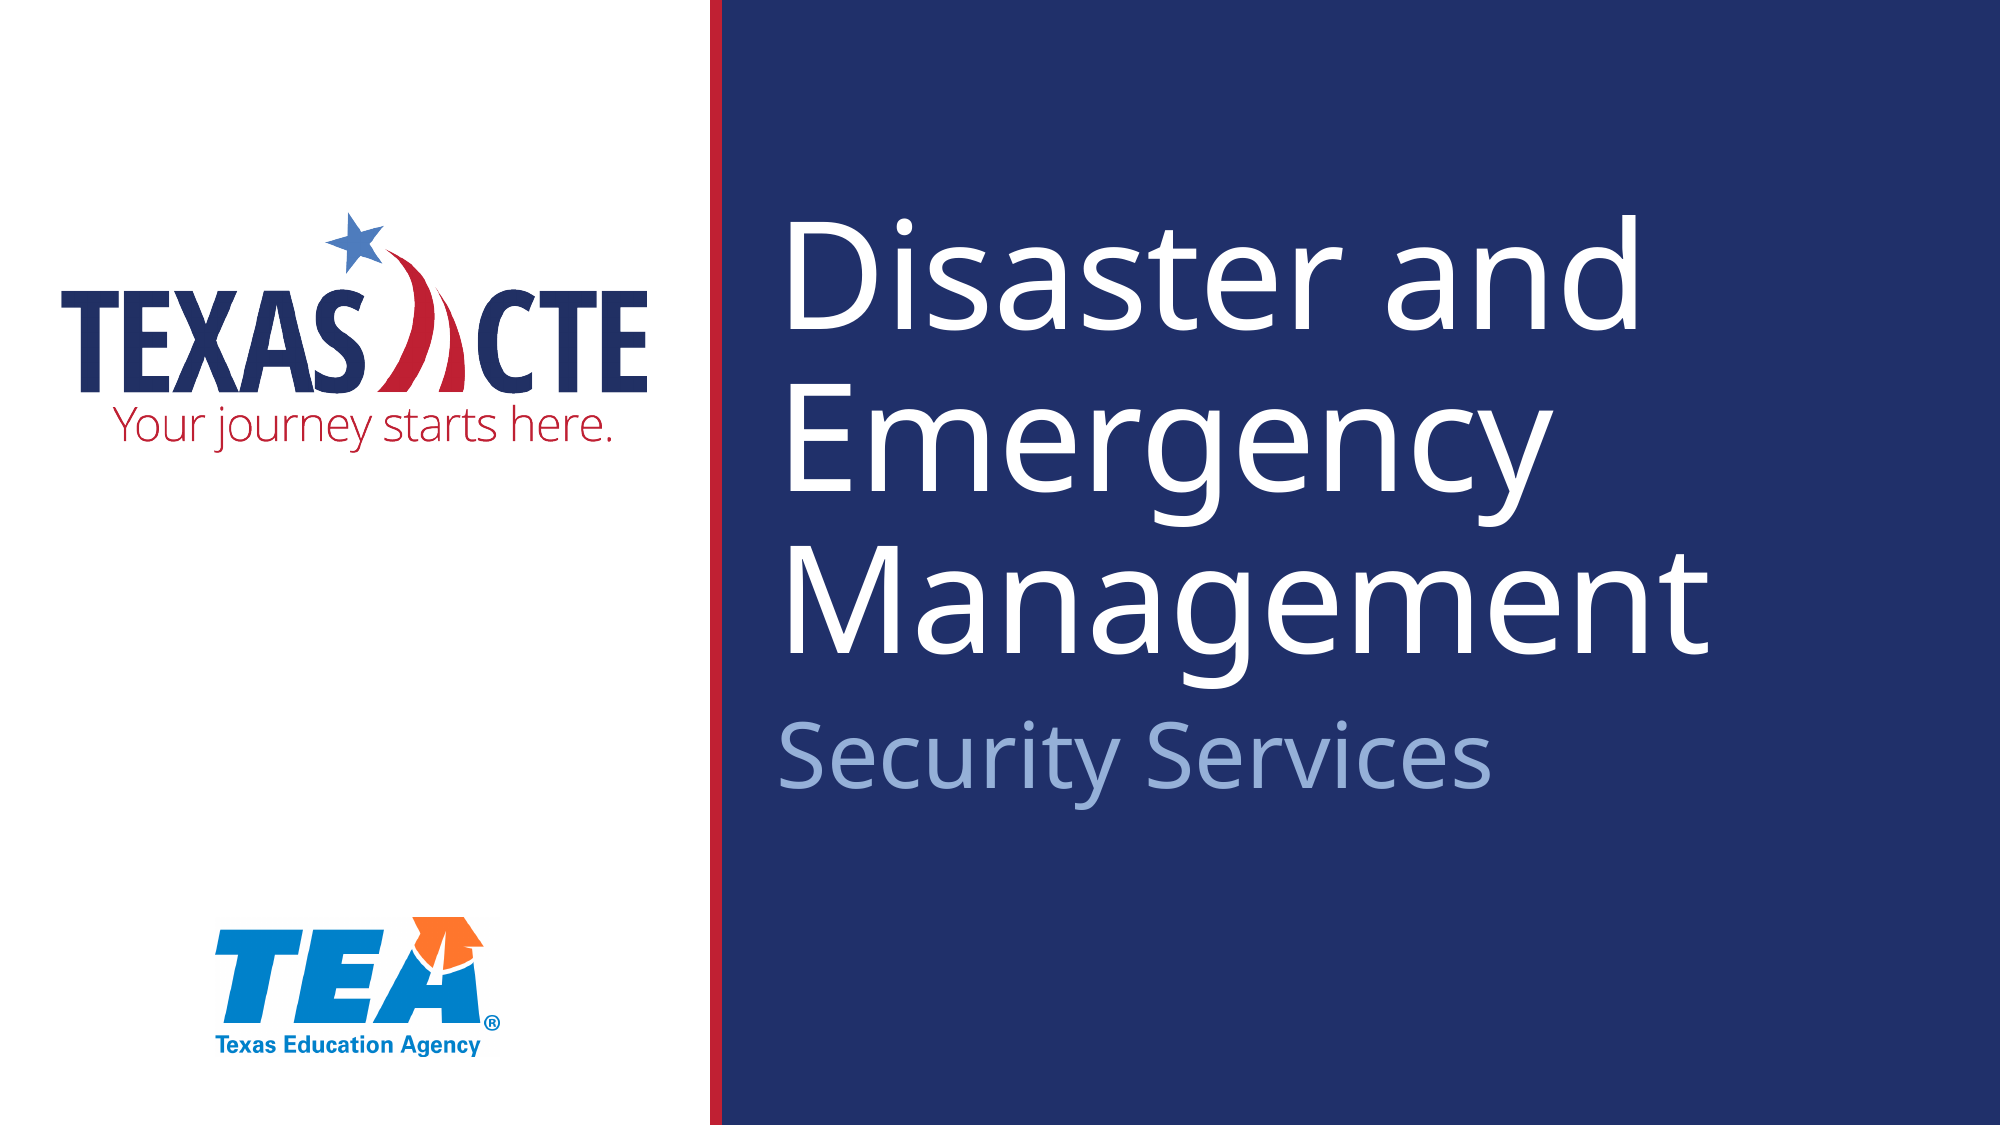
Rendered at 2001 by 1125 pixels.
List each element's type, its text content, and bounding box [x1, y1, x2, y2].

picture [61, 212, 647, 453]
list Disaster and Emergency Management Security Services [776, 200, 1939, 1032]
picture [215, 917, 500, 1057]
